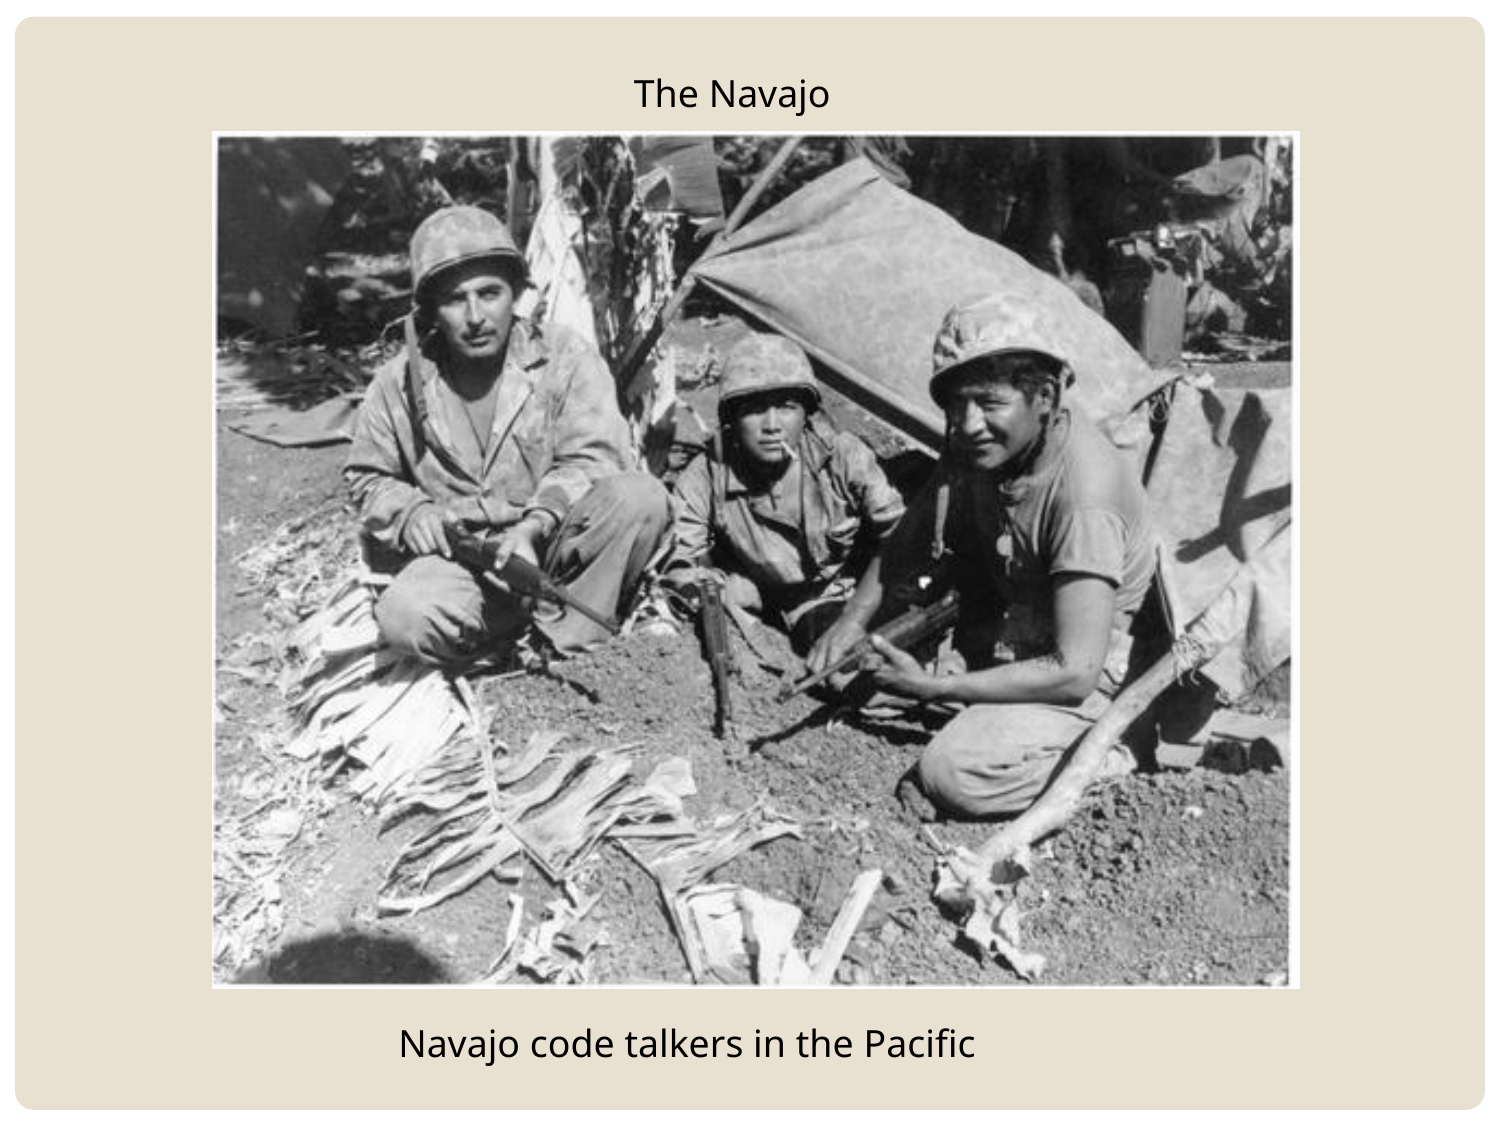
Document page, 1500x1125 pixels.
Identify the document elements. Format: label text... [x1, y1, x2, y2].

text_box The Navajo [619, 62, 846, 123]
picture [212, 131, 1301, 989]
text_box Navajo code talkers in the Pacific [383, 1012, 1109, 1073]
